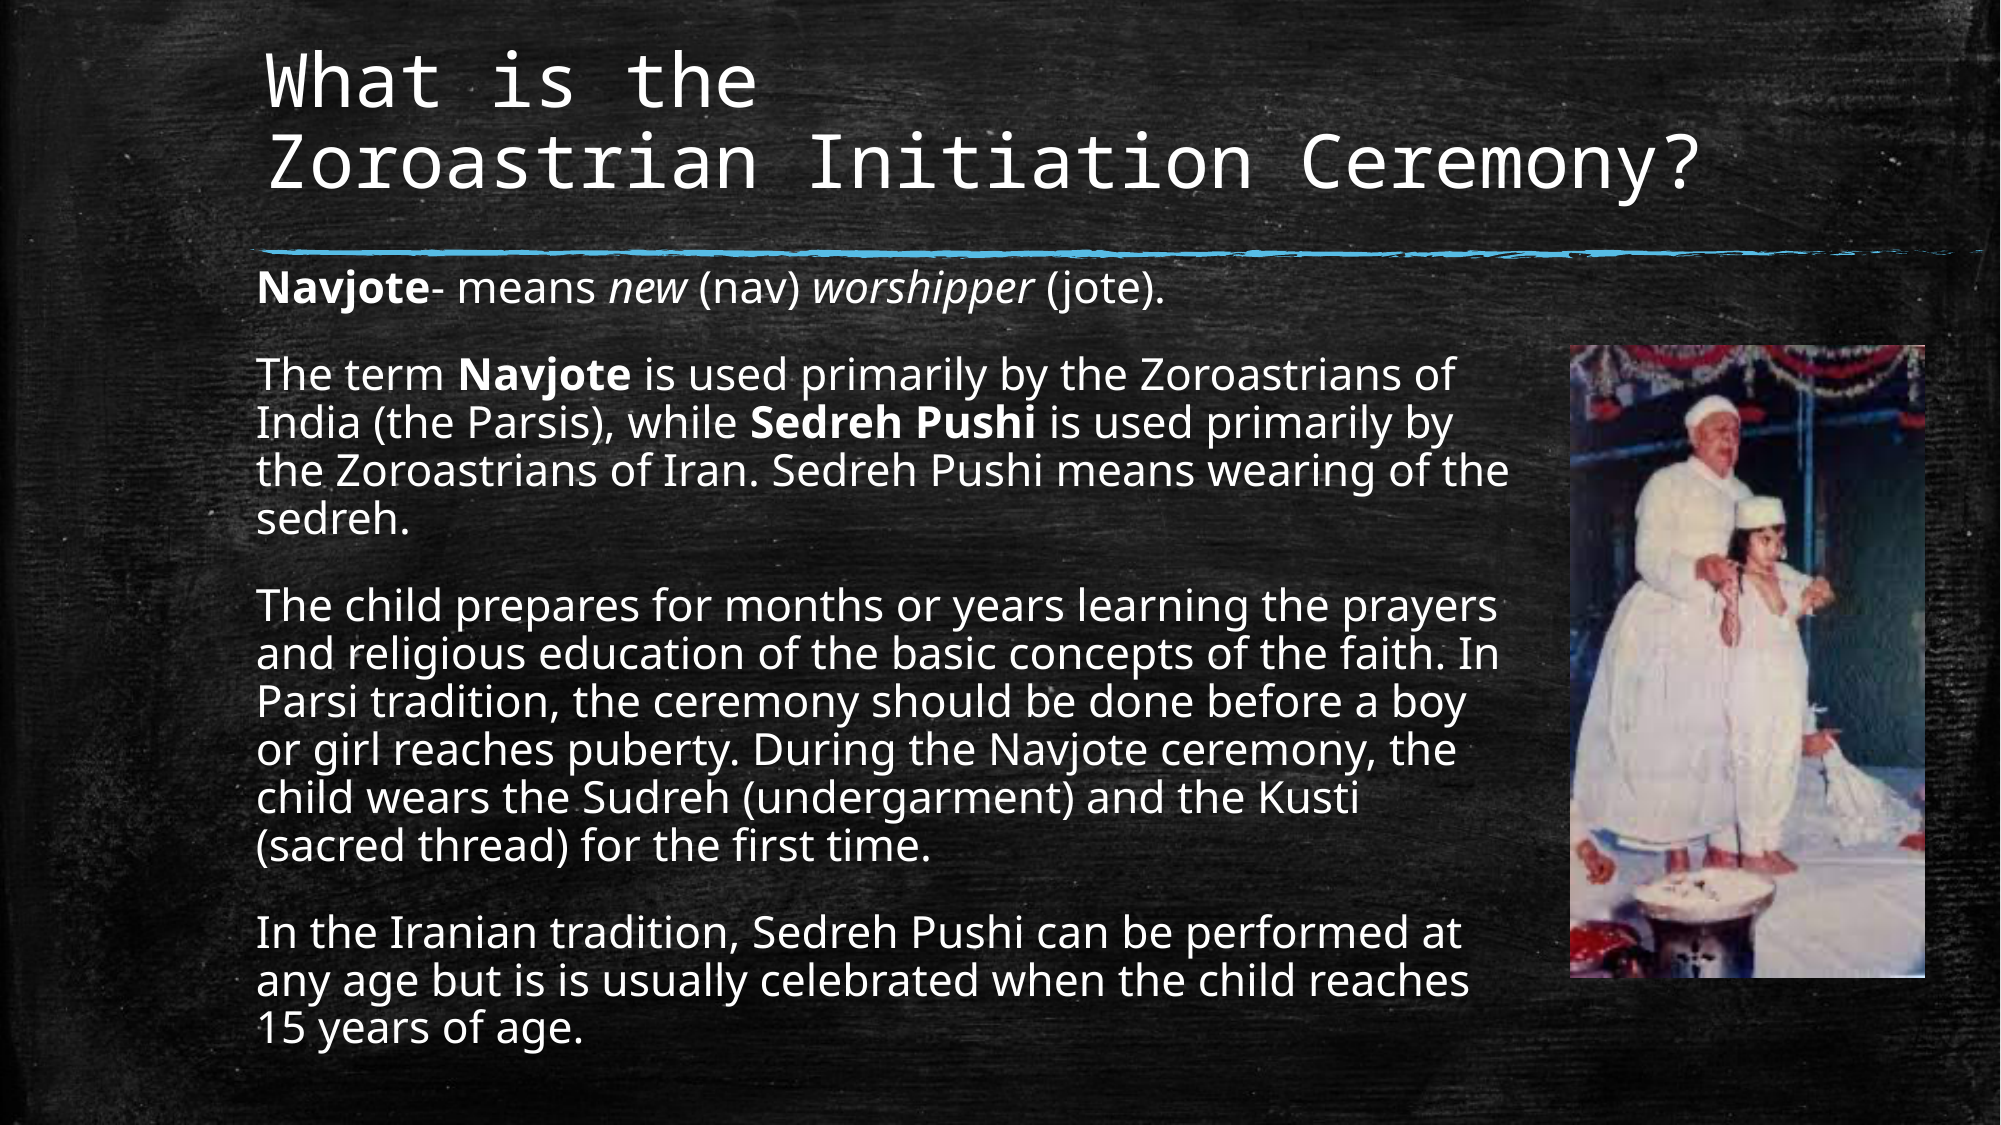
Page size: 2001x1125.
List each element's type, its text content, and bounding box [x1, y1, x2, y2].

list Navjote- means new (nav) worshipper (jote). The term Navjote is used primarily by the Zoroastrians of India (the Parsis), while Sedreh Pushi is used primarily by the Zoroastrians of Iran. Sedreh Pushi means wearing of the sedreh. The child prepares for months or years learning the prayers and religious education of the basic concepts of the faith. In Parsi tradition, the ceremony should be done before a boy or girl reaches puberty. During the Navjote ceremony, the child wears the Sudreh (undergarment) and the Kusti (sacred thread) for the first time. In the Iranian tradition, Sedreh Pushi can be performed at any age but is is usually celebrated when the child reaches 15 years of age. [210, 258, 1535, 958]
title What is the Zoroastrian Initiation Ceremony? [249, 45, 1970, 213]
picture [0, 0, 2001, 1125]
